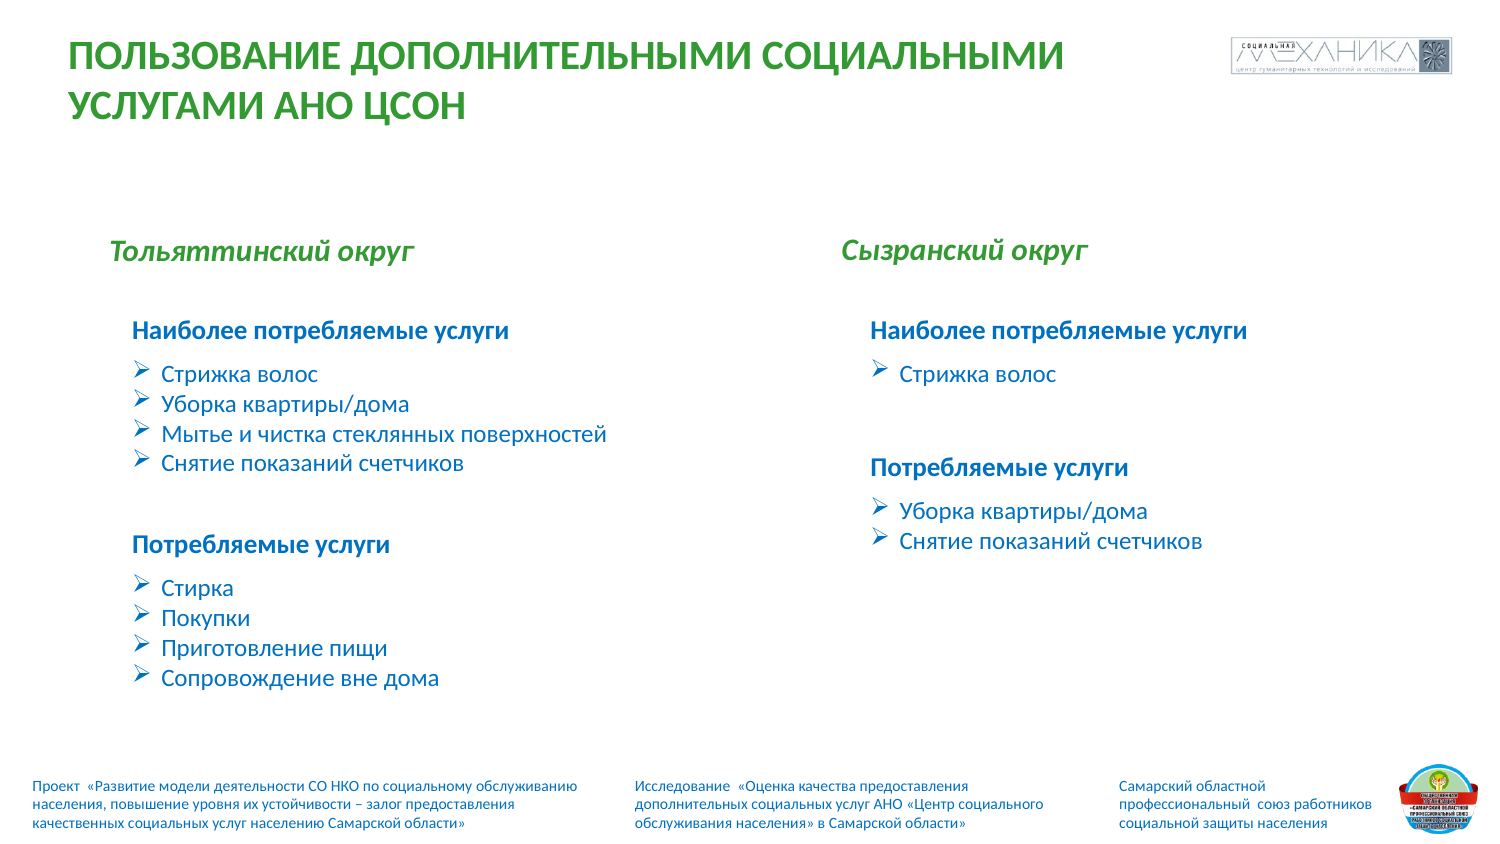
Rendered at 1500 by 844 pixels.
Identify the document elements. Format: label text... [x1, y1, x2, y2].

text_box Тольяттинский округ [94, 222, 685, 275]
text_box Сызранский округ [826, 221, 1500, 274]
text_box Наиболее потребляемые услуги Стрижка волос Уборка квартиры/дома Мытье и чистка стеклянных поверхностей Снятие показаний счетчиков Потребляемые услуги Стирка Покупки Приготовление пищи Сопровождение вне дома [117, 304, 744, 700]
title ПОЛЬЗОВАНИЕ ДОПОЛНИТЕЛЬНЫМИ СОЦИАЛЬНЫМИ УСЛУГАМИ АНО ЦСОН [53, 20, 1329, 135]
text_box Самарский областной профессиональный союз работников социальной защиты населения [1104, 767, 1396, 839]
picture [1230, 34, 1453, 75]
picture [1399, 764, 1479, 835]
text_box Проект «Развитие модели деятельности СО НКО по социальному обслуживанию населения, повышение уровня их устойчивости – залог предоставления качественных социальных услуг населению Самарской области» [17, 767, 609, 839]
text_box Исследование «Оценка качества предоставления дополнительных социальных услуг АНО «Центр социального обслуживания населения» в Самарской области» [620, 767, 1081, 839]
text_box Наиболее потребляемые услуги Стрижка волос Потребляемые услуги Уборка квартиры/дома Снятие показаний счетчиков [855, 304, 1482, 562]
